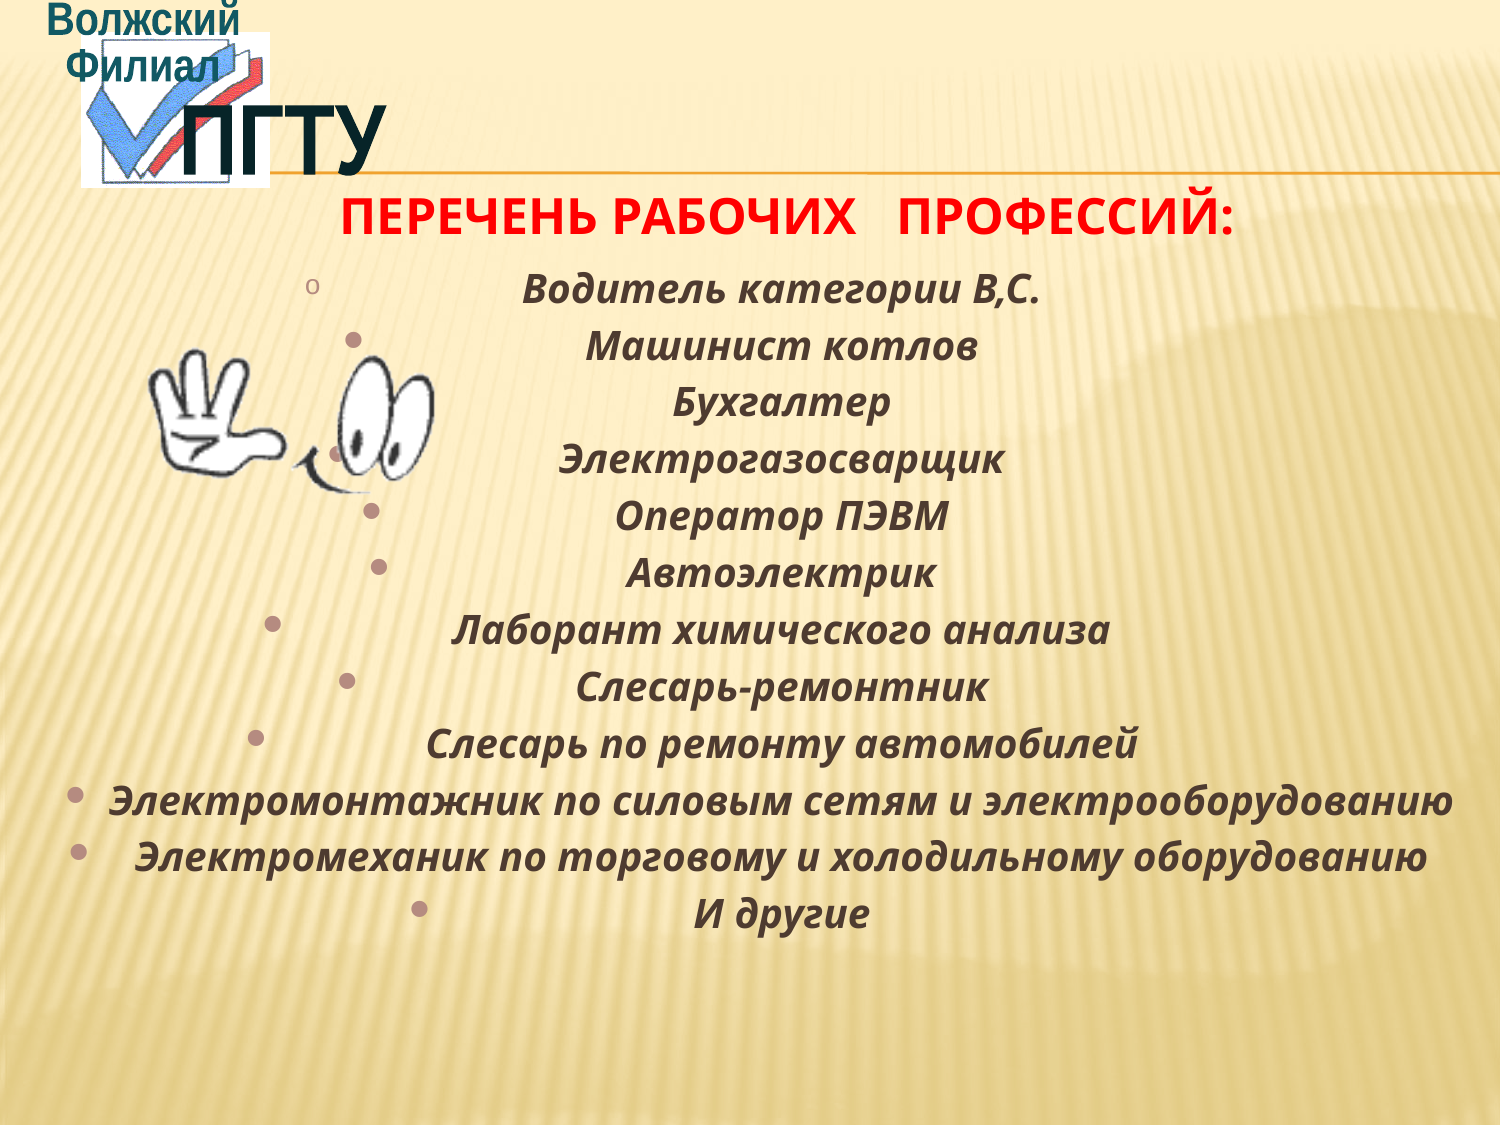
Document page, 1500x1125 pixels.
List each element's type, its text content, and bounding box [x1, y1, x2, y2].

title Перечень рабочих профессий: [75, 175, 1500, 314]
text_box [46, 0, 387, 188]
list Водитель категории В,С. Машинист котлов Бухгалтер Электрогазосварщик Оператор ПЭВМ Автоэлектрик Лаборант химического анализа Слесарь-ремонтник Слесарь по ремонту автомобилей Электромонтажник по силовым сетям и электрооборудованию Электромеханик по торговому и холодильному оборудованию И другие [50, 254, 1475, 998]
picture [123, 343, 444, 523]
